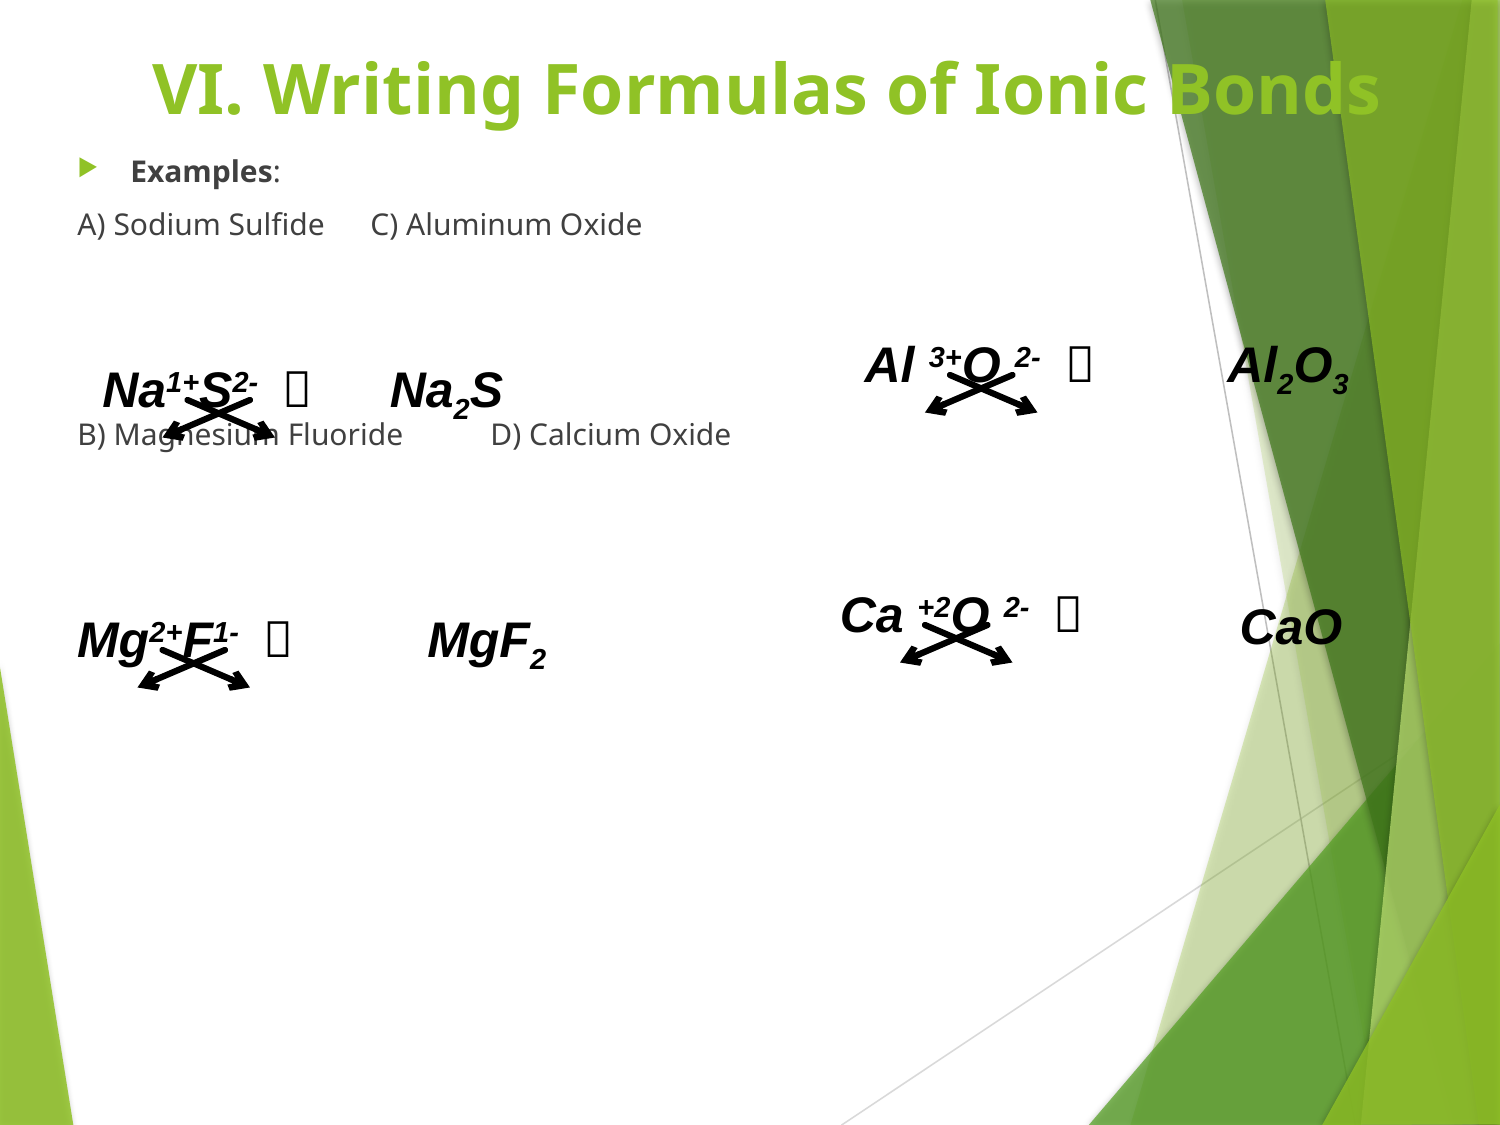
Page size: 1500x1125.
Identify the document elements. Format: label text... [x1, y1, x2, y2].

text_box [988, 624, 1013, 663]
text_box Mg2+F1-  [62, 599, 363, 675]
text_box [136, 649, 226, 688]
text_box Na1+S2-  [87, 349, 388, 425]
list Examples: A) Sodium Sulfide C) Aluminum Oxide B) Magnesium Fluoride D) Calcium Oxide [62, 145, 1450, 888]
title VI. Writing Formulas of Ionic Bonds [137, 37, 1463, 138]
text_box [161, 399, 251, 438]
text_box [924, 374, 1013, 413]
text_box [1013, 374, 1038, 413]
text_box MgF2 [412, 599, 663, 683]
text_box Al2O3 [1212, 324, 1500, 408]
text_box Ca +2O 2-  [824, 574, 1125, 650]
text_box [251, 399, 276, 438]
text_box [226, 649, 251, 688]
text_box CaO [1224, 587, 1438, 663]
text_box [899, 624, 988, 663]
text_box Al 3+O 2-  [849, 324, 1150, 400]
text_box Na2S [374, 349, 975, 433]
